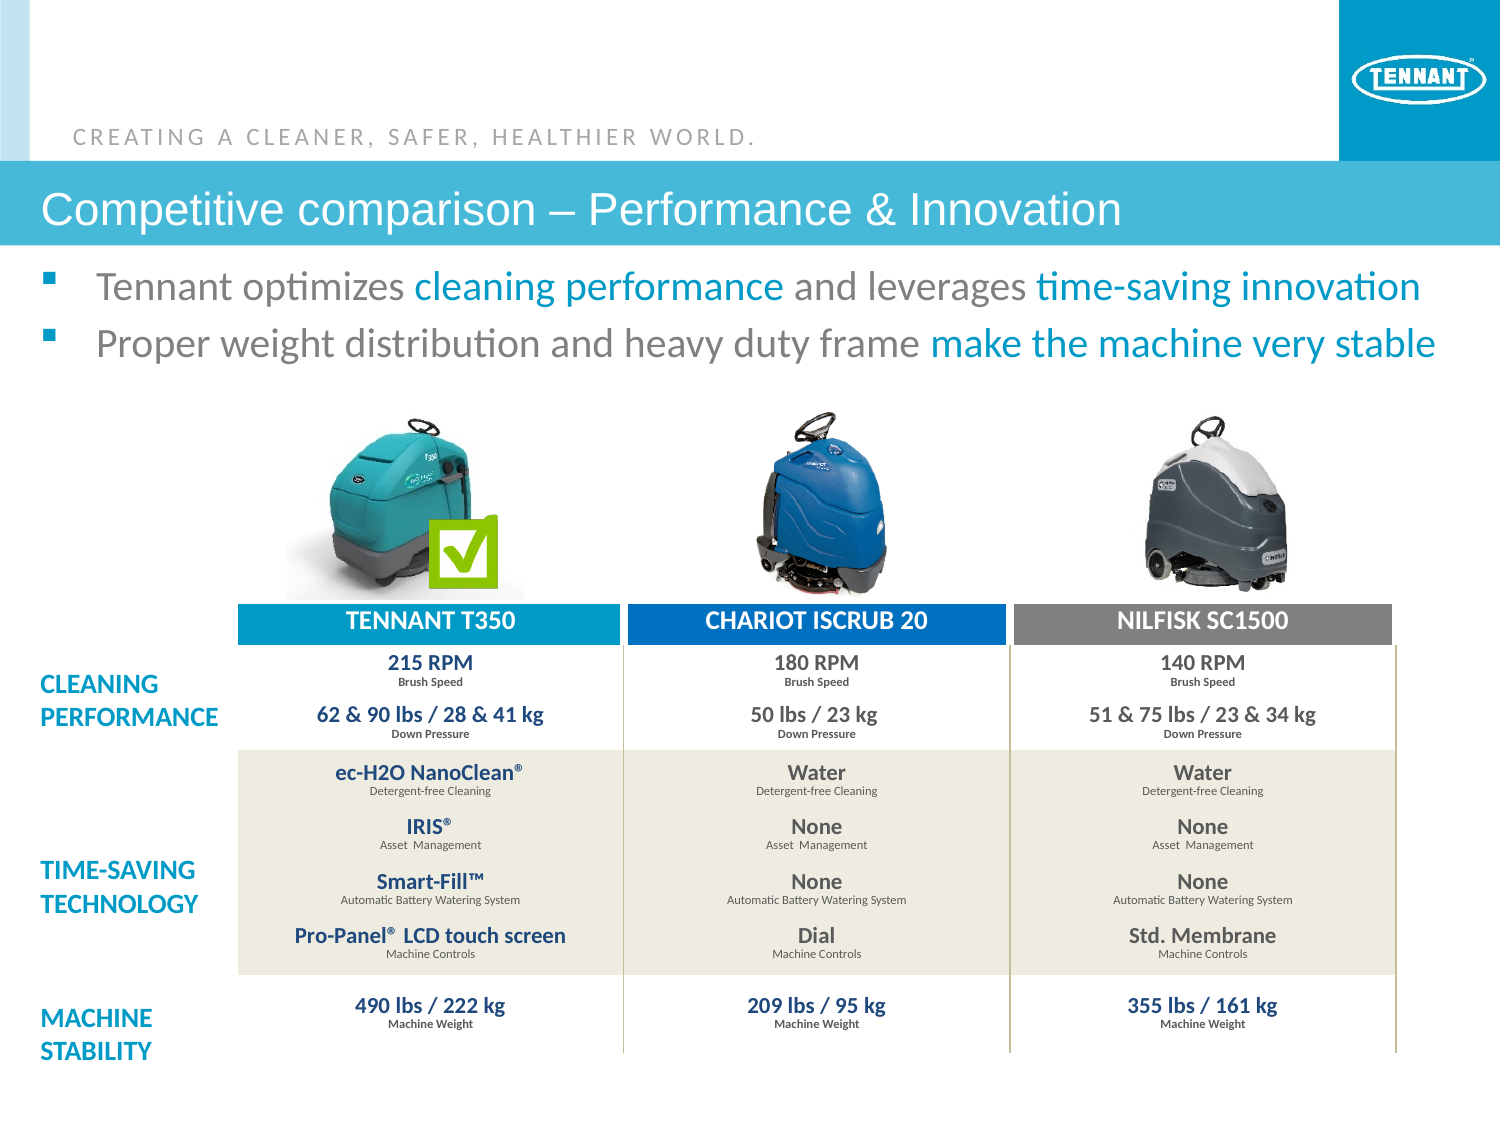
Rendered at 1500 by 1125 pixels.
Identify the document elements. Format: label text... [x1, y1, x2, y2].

table_cell 490 lbs / 222 kg Machine Weight [238, 975, 623, 1053]
table_header CHARIOT ISCRUB 20 [628, 604, 1006, 645]
text_box TIME-SAVING TECHNOLOGY [25, 844, 246, 927]
table_cell 180 RPM Brush Speed [624, 645, 1009, 697]
text_box Tennant optimizes cleaning performance and leverages time-saving innovation Proper weight distribution and heavy duty frame make the machine very stable [25, 261, 1471, 440]
picture [286, 411, 524, 600]
table_cell 215 RPM Brush Speed [238, 645, 623, 697]
picture [1352, 55, 1486, 104]
table_cell 140 RPM Brush Speed [1011, 645, 1395, 697]
text_box CLEANING PERFORMANCE [25, 657, 238, 740]
table_cell 62 & 90 lbs / 28 & 41 kg Down Pressure [238, 697, 623, 750]
table_header TENNANT T350 [238, 604, 620, 645]
table_cell Water Detergent-free Cleaning None Asset Management None Automatic Battery Watering System Dial Machine Controls [624, 750, 1009, 975]
table_header NILFISK SC1500 [1014, 604, 1392, 645]
picture [1133, 410, 1296, 599]
table_cell 209 lbs / 95 kg Machine Weight [624, 975, 1009, 1053]
picture [753, 410, 890, 599]
table_cell 355 lbs / 161 kg Machine Weight [1011, 975, 1395, 1053]
table_cell Water Detergent-free Cleaning None Asset Management None Automatic Battery Watering System Std. Membrane Machine Controls [1011, 750, 1395, 975]
table_cell ec-H2O NanoClean® Detergent-free Cleaning IRIS® Asset Management Smart-Fill™ Automatic Battery Watering System Pro-Panel® LCD touch screen Machine Controls [238, 750, 623, 975]
table_cell 50 lbs / 23 kg Down Pressure [624, 697, 1009, 750]
text_box Machine Stability [25, 991, 246, 1074]
title Competitive comparison – Performance & Innovation [25, 163, 1482, 251]
table_cell 51 & 75 lbs / 23 & 34 kg Down Pressure [1011, 697, 1395, 750]
